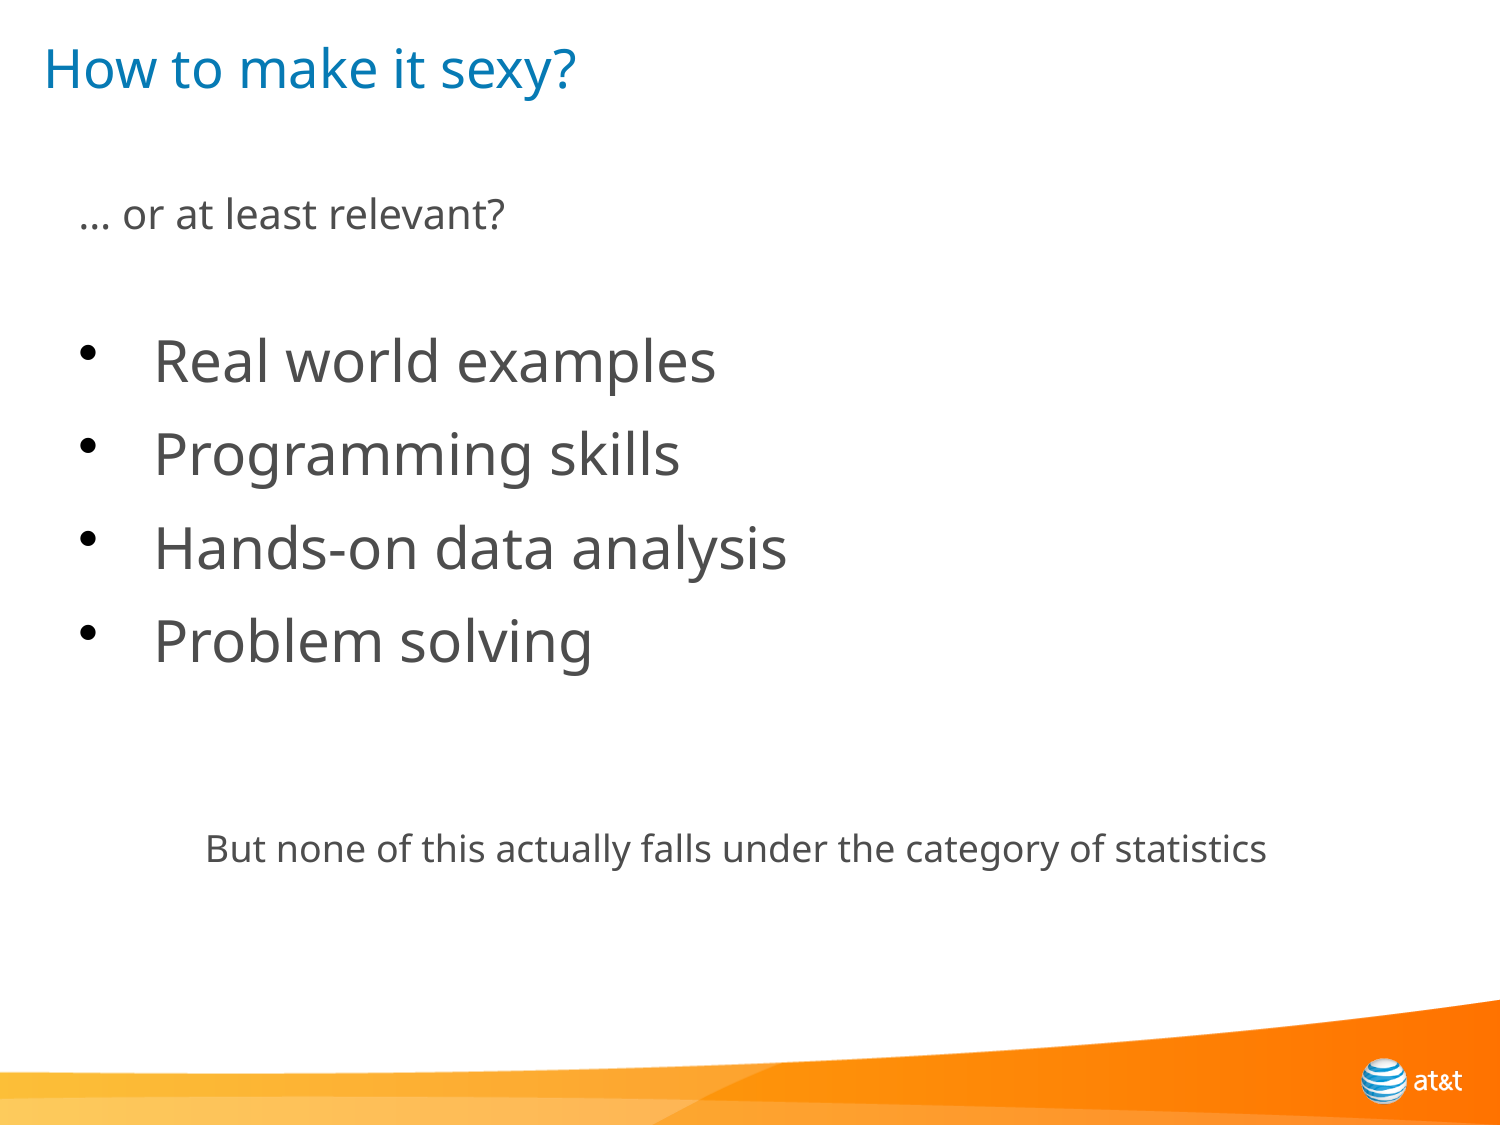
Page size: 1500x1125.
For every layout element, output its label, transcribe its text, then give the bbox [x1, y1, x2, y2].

list … or at least relevant? Real world examples Programming skills Hands-on data analysis Problem solving [77, 186, 1398, 909]
text_box But none of this actually falls under the category of statistics [190, 817, 1284, 878]
title How to make it sexy? [42, 30, 1363, 120]
picture [0, 998, 1500, 1125]
